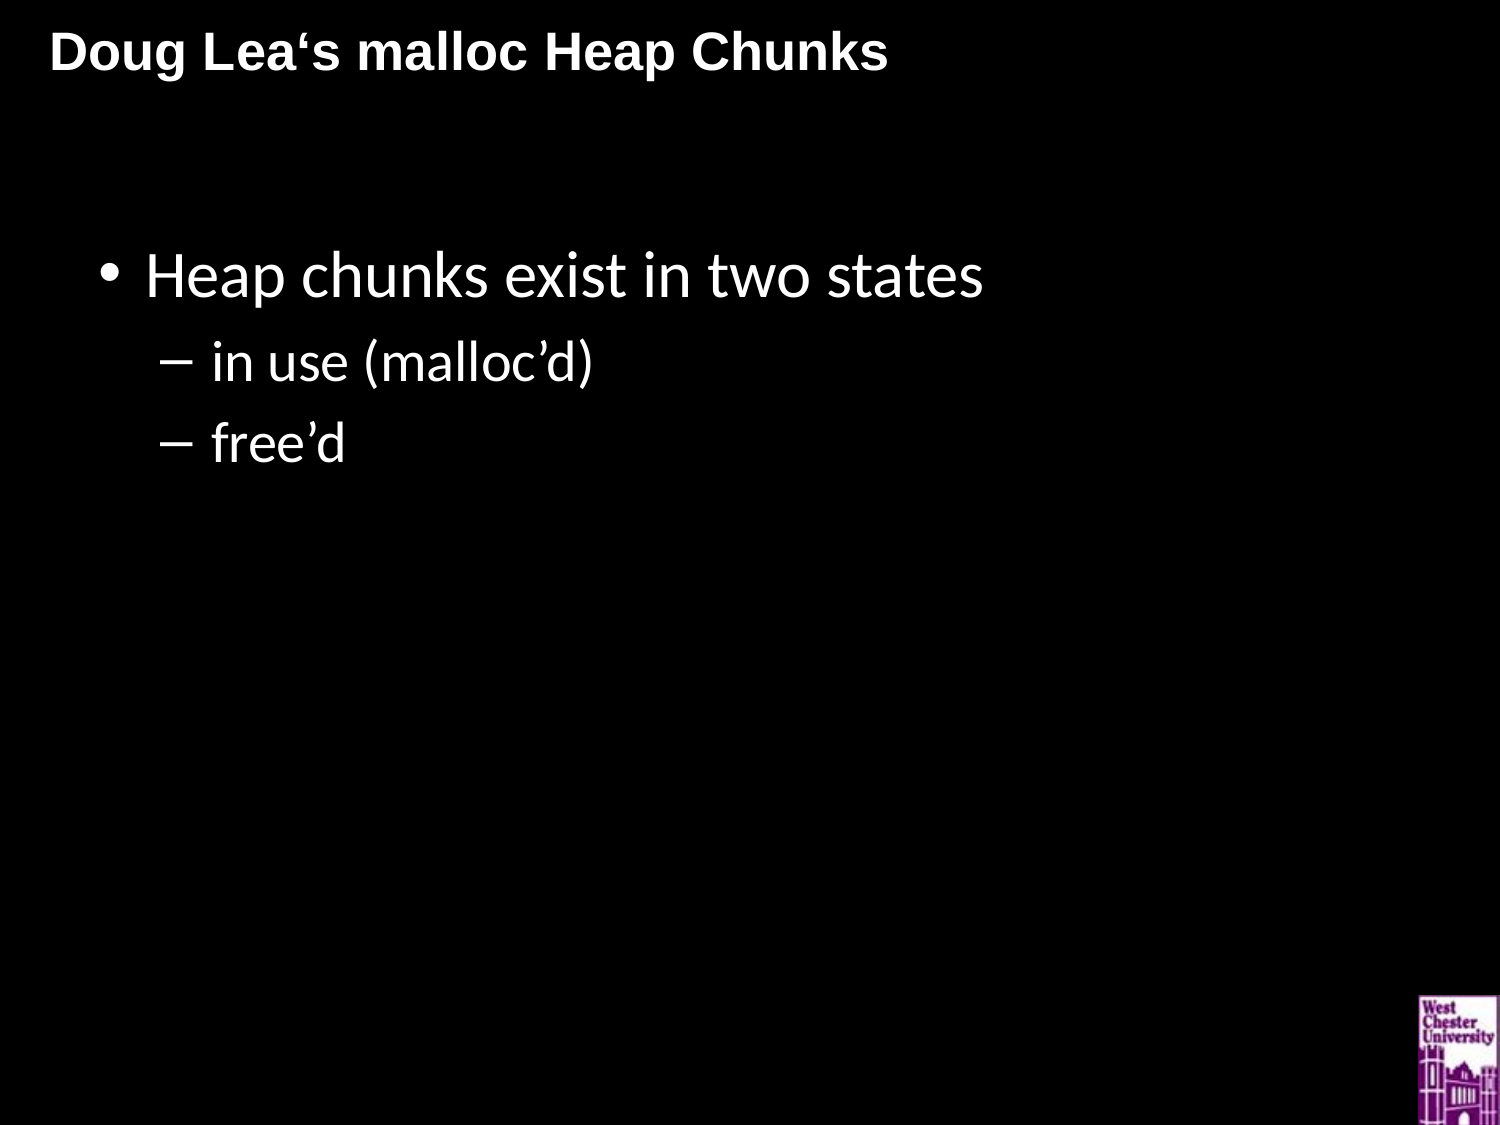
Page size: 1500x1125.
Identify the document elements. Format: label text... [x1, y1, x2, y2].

text_box Heap chunks exist in two states in use (malloc’d) free’d [96, 215, 996, 474]
picture [1418, 995, 1500, 1125]
title Doug Lea‘s malloc Heap Chunks [49, 16, 1447, 123]
